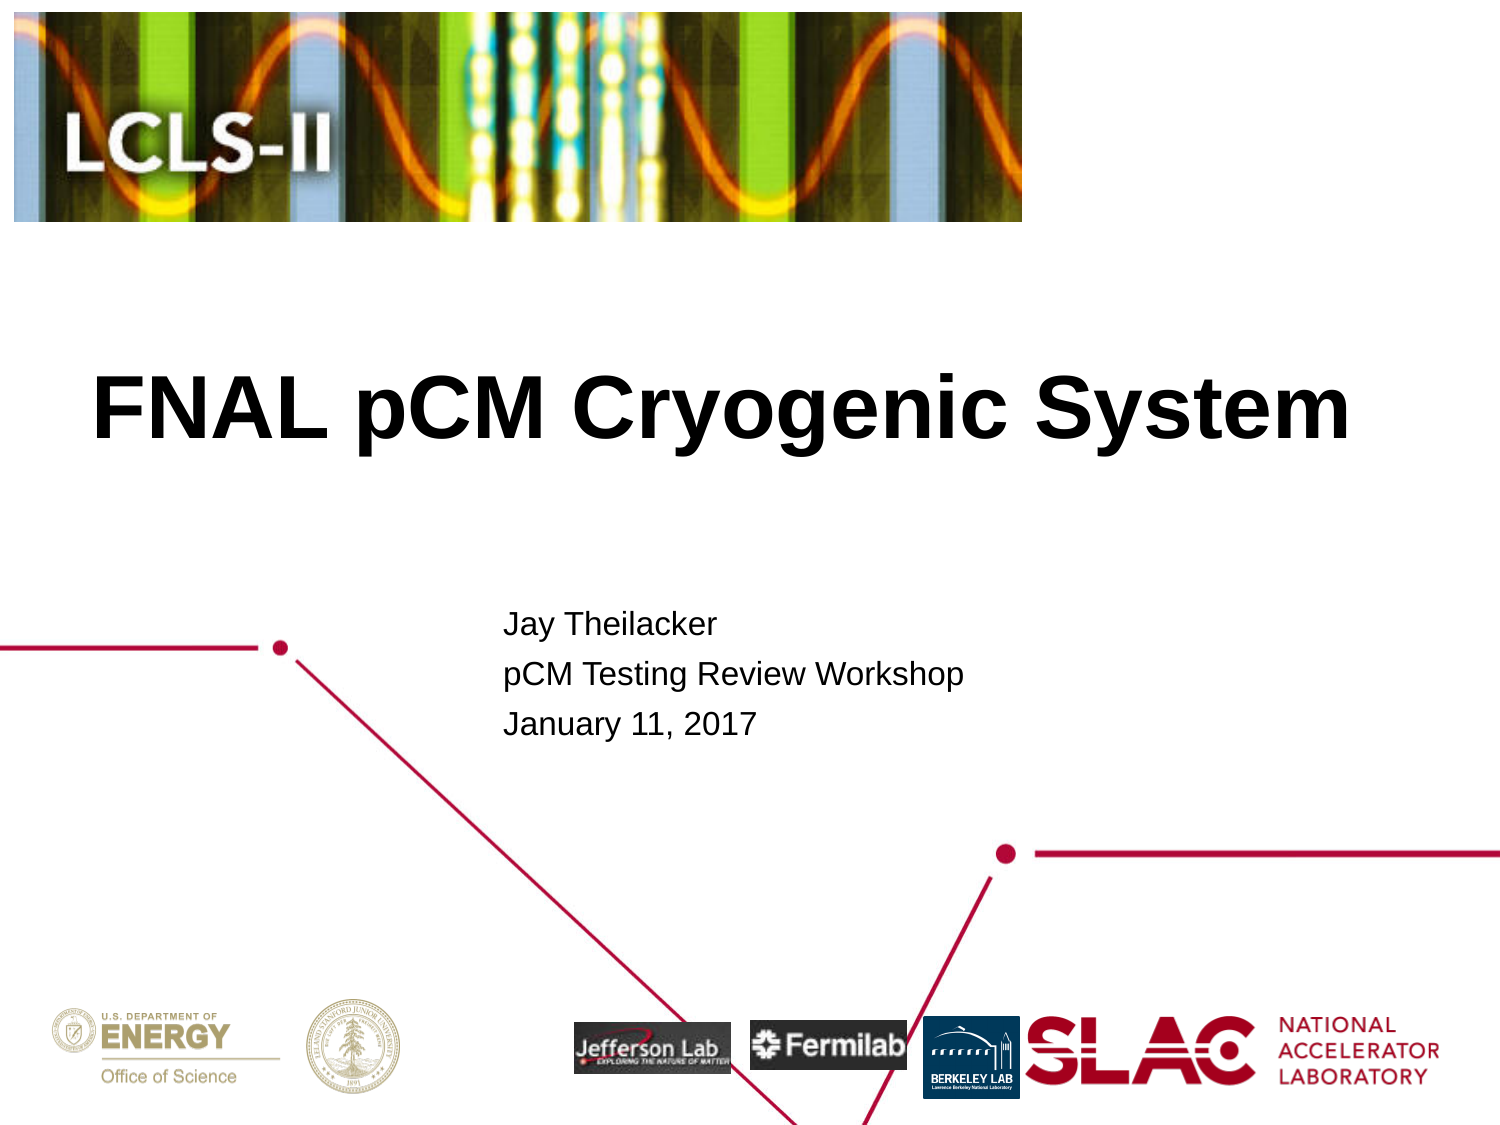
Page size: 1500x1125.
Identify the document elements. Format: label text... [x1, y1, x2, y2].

subtitle Jay Theilacker pCM Testing Review Workshop January 11, 2017 [503, 598, 1473, 957]
title FNAL pCM Cryogenic System [91, 87, 1424, 457]
picture [0, 0, 1500, 1125]
